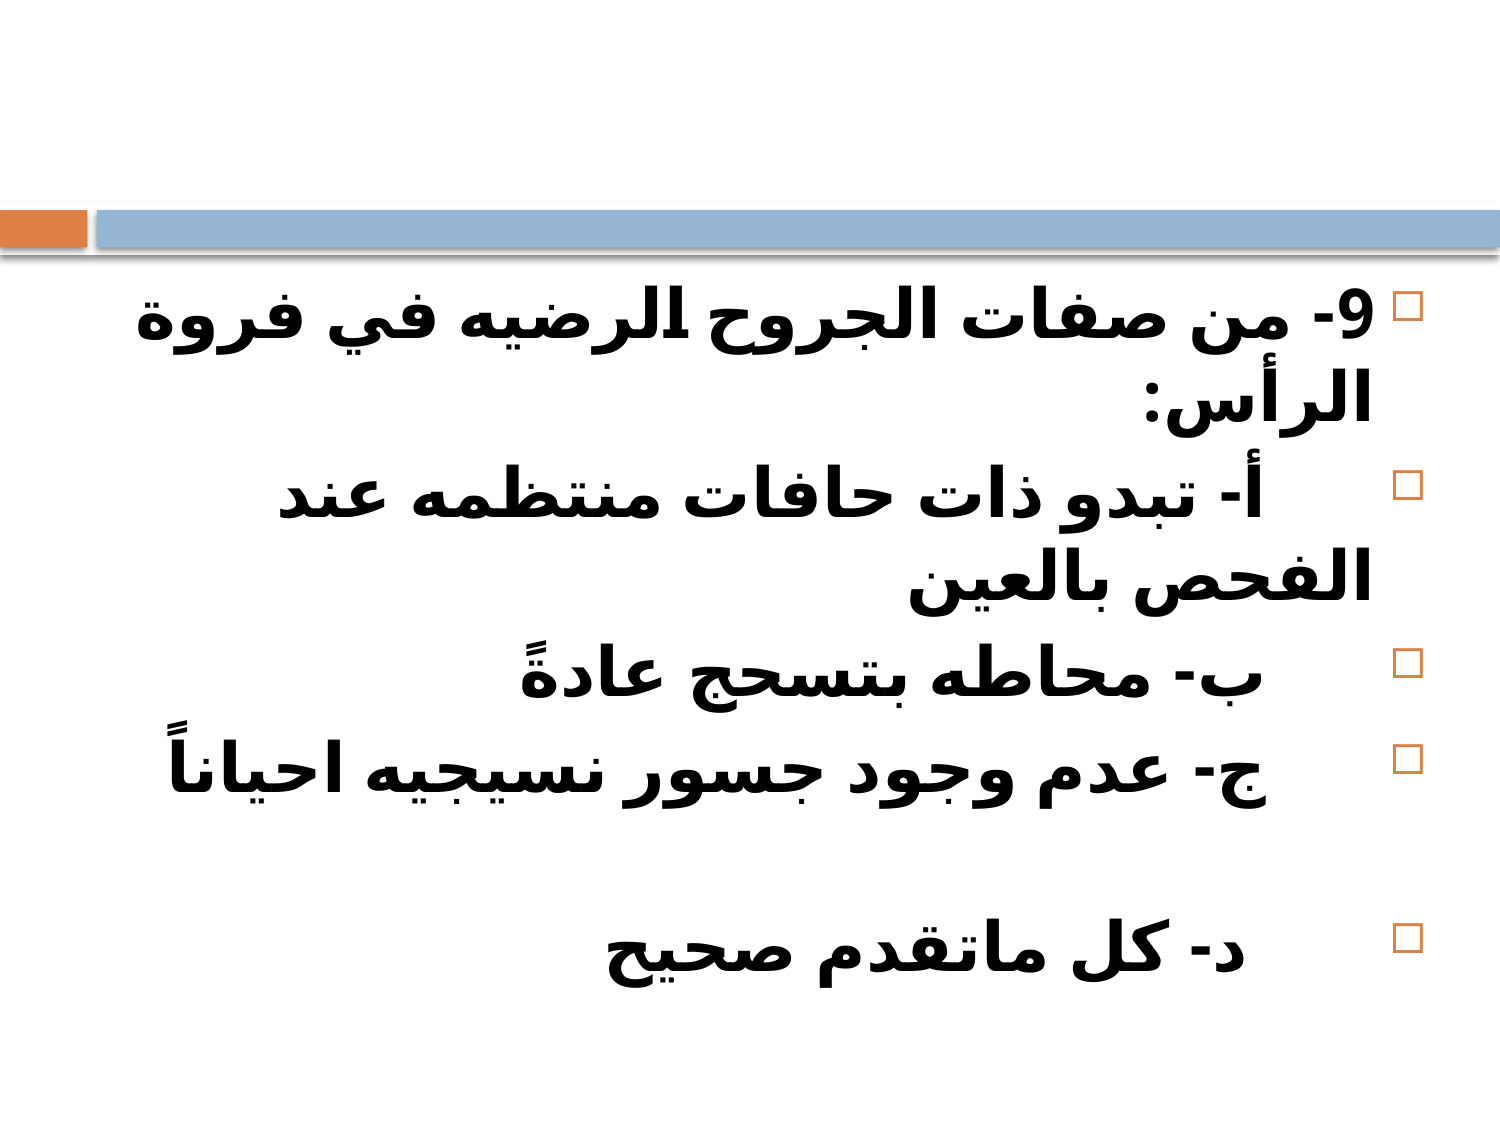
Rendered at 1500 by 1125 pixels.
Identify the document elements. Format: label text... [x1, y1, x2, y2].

list 9- من صفات الجروح الرضيه في فروة الرأس: أ- تبدو ذات حافات منتظمه عند الفحص بالعين ب- محاطه بتسحج عادةً ج- عدم وجود جسور نسيجيه احياناً د- كل ماتقدم صحيح [100, 262, 1438, 1000]
